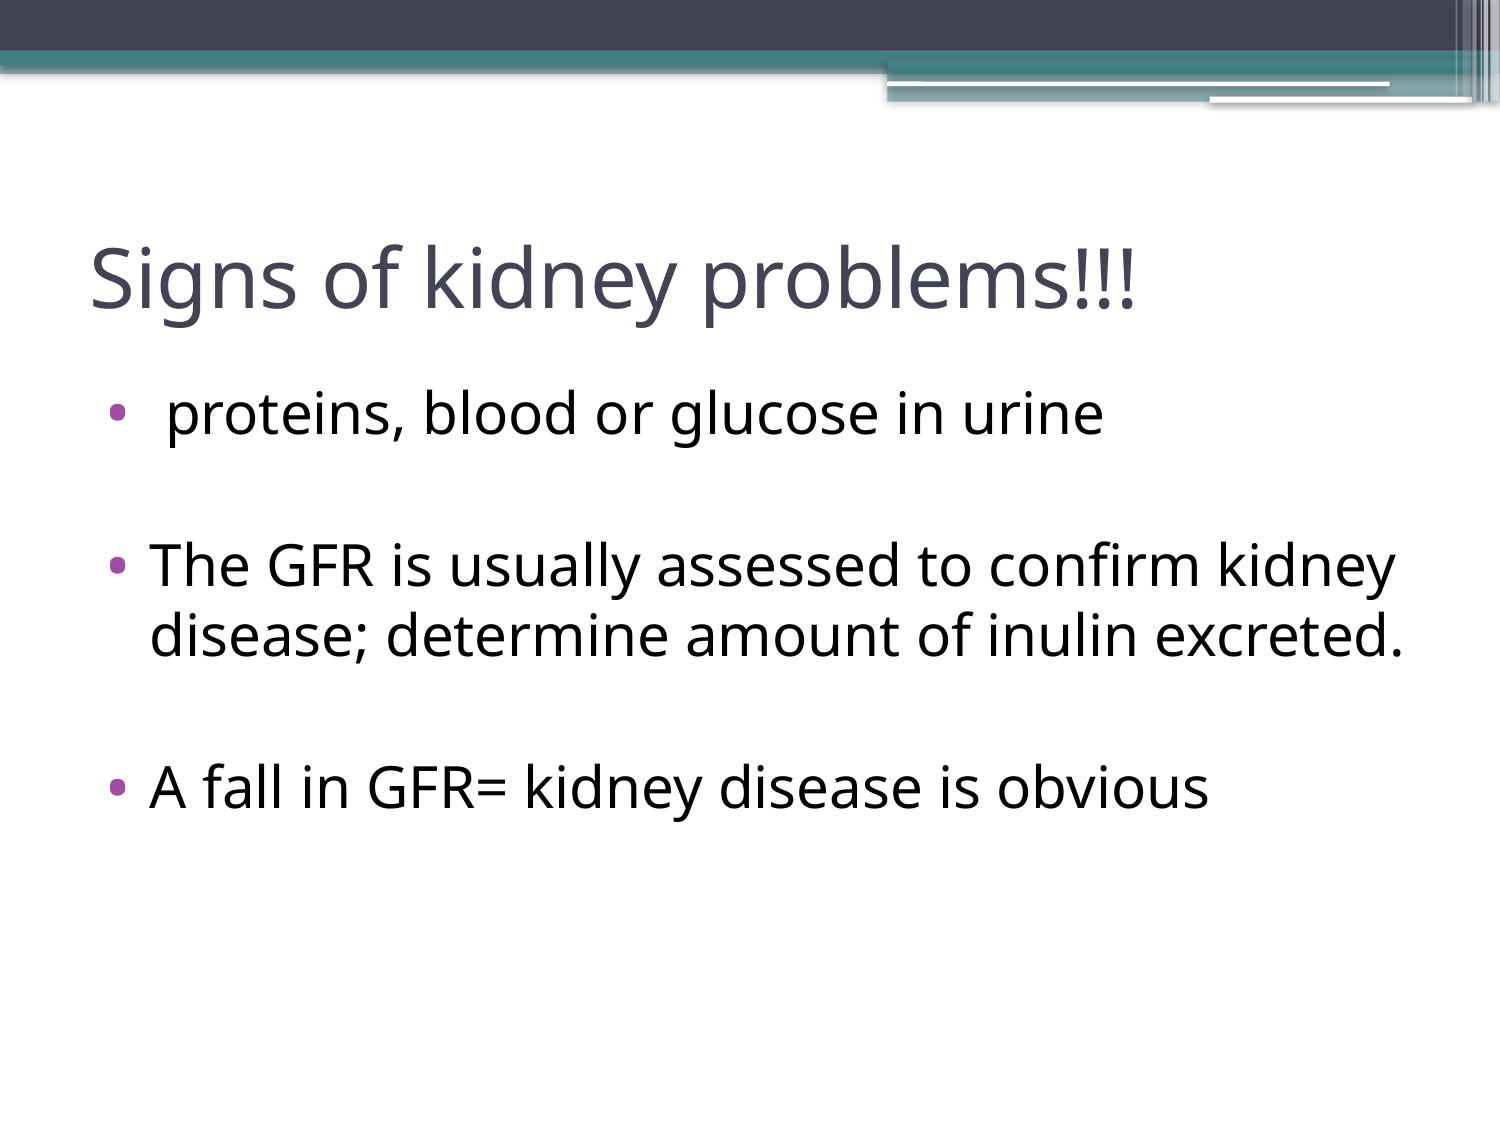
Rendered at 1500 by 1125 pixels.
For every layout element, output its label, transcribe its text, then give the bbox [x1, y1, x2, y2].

list proteins, blood or glucose in urine The GFR is usually assessed to confirm kidney disease; determine amount of inulin excreted. A fall in GFR= kidney disease is obvious [75, 368, 1425, 1079]
title Signs of kidney problems!!! [75, 187, 1425, 363]
